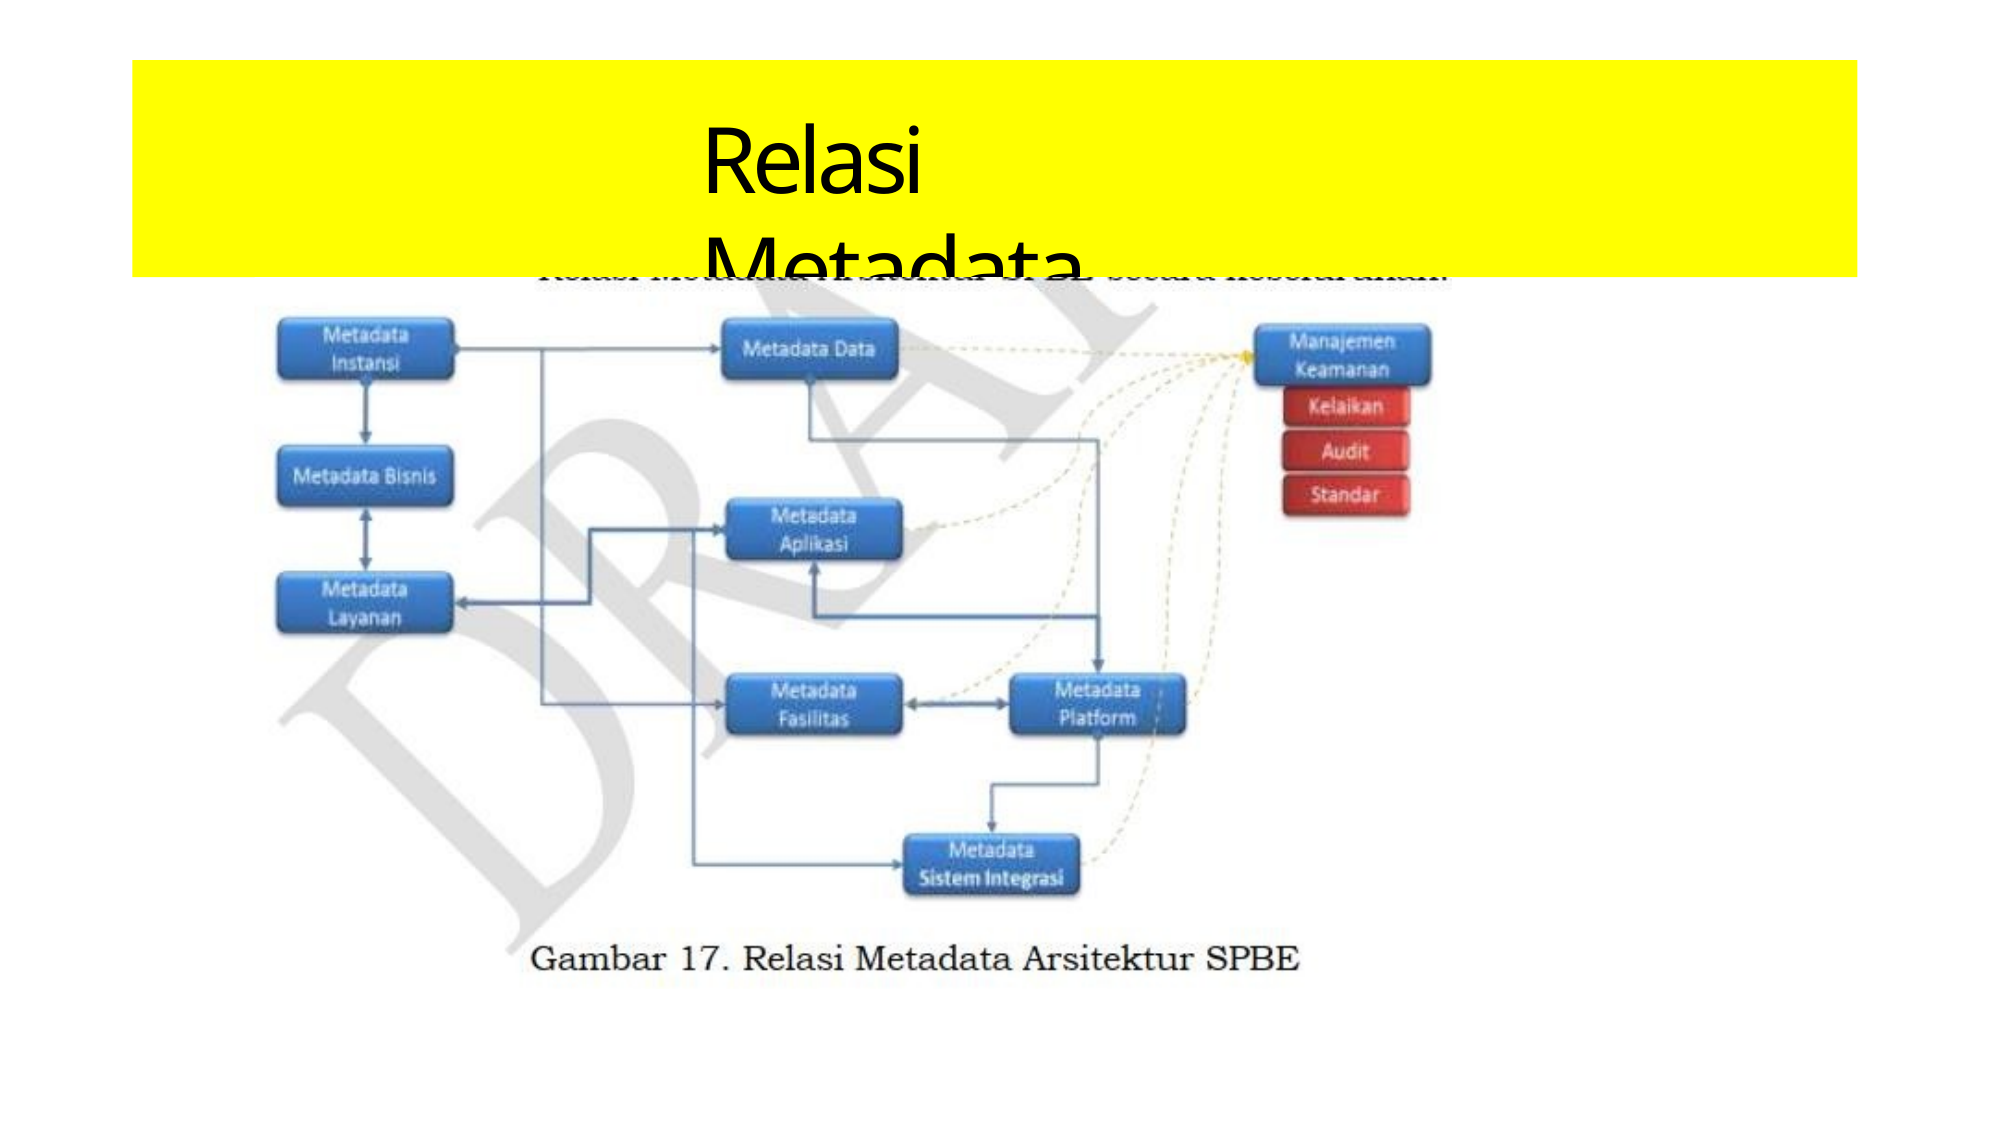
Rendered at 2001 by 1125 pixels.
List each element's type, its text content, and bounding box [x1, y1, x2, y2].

text_box [132, 60, 1858, 278]
text_box [254, 277, 1452, 989]
title Relasi Metadata [698, 100, 1292, 277]
